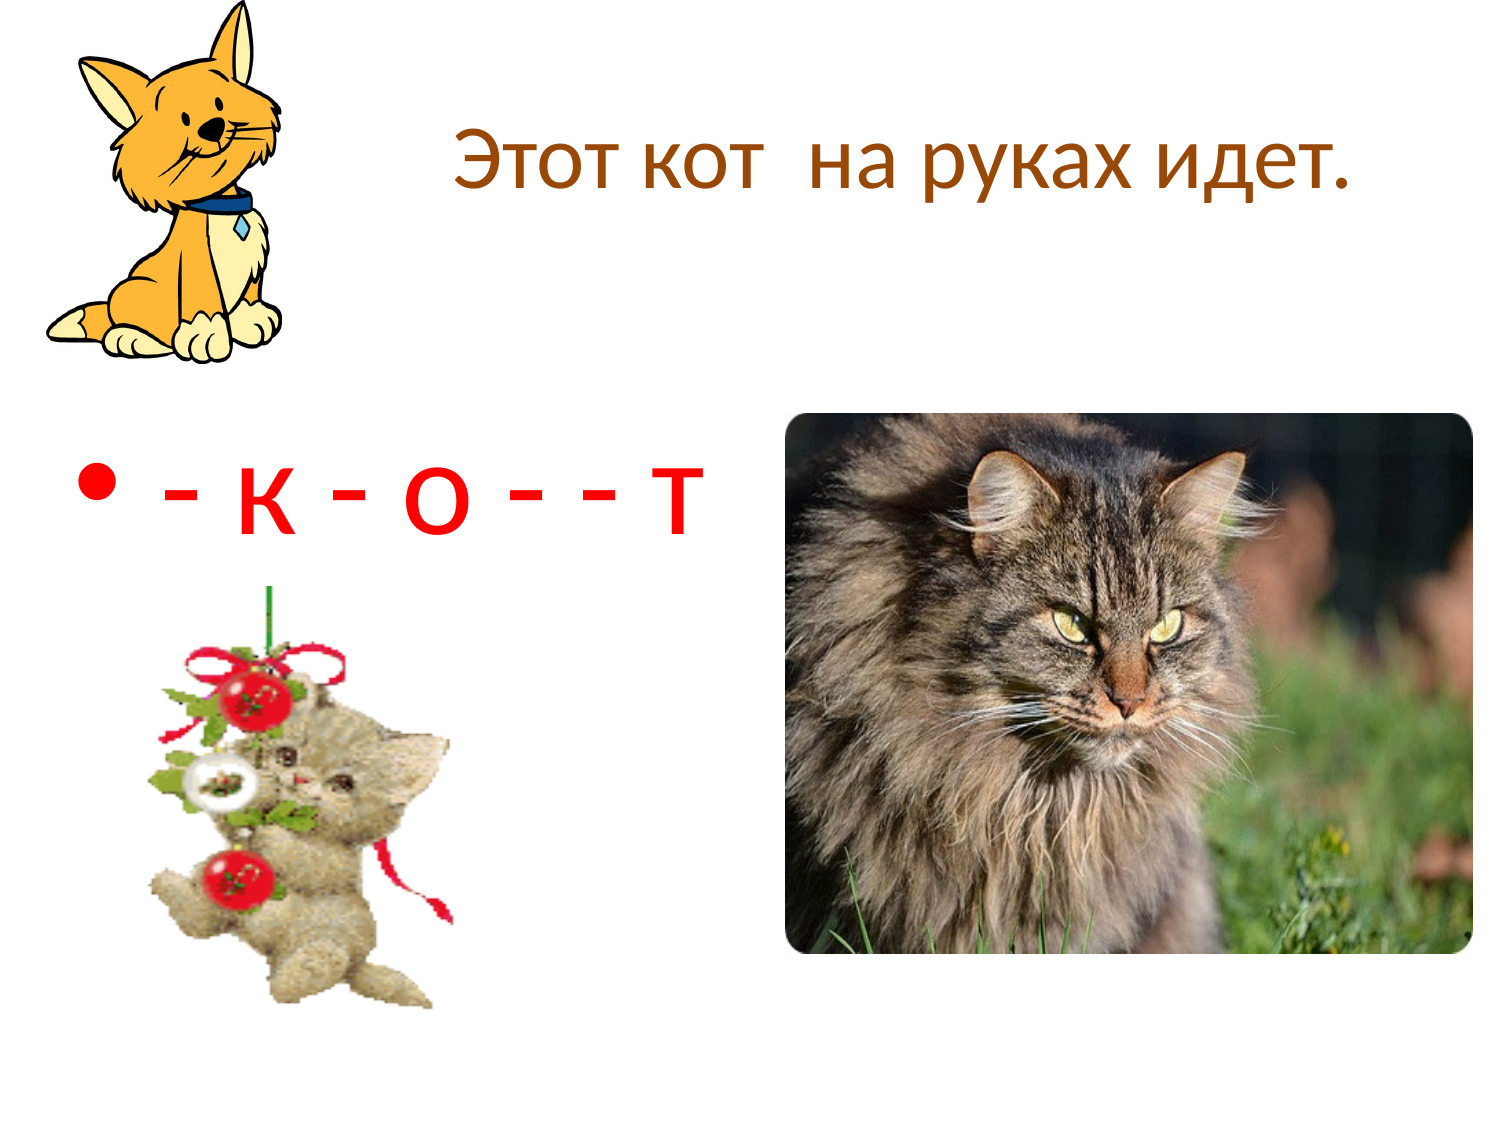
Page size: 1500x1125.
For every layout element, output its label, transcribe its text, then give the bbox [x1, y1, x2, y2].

picture [784, 413, 1473, 955]
picture [46, 0, 282, 364]
list - к - о - - т [58, 389, 1390, 1125]
picture [93, 586, 528, 1055]
title Этот кот на руках идет. [339, 58, 1468, 247]
